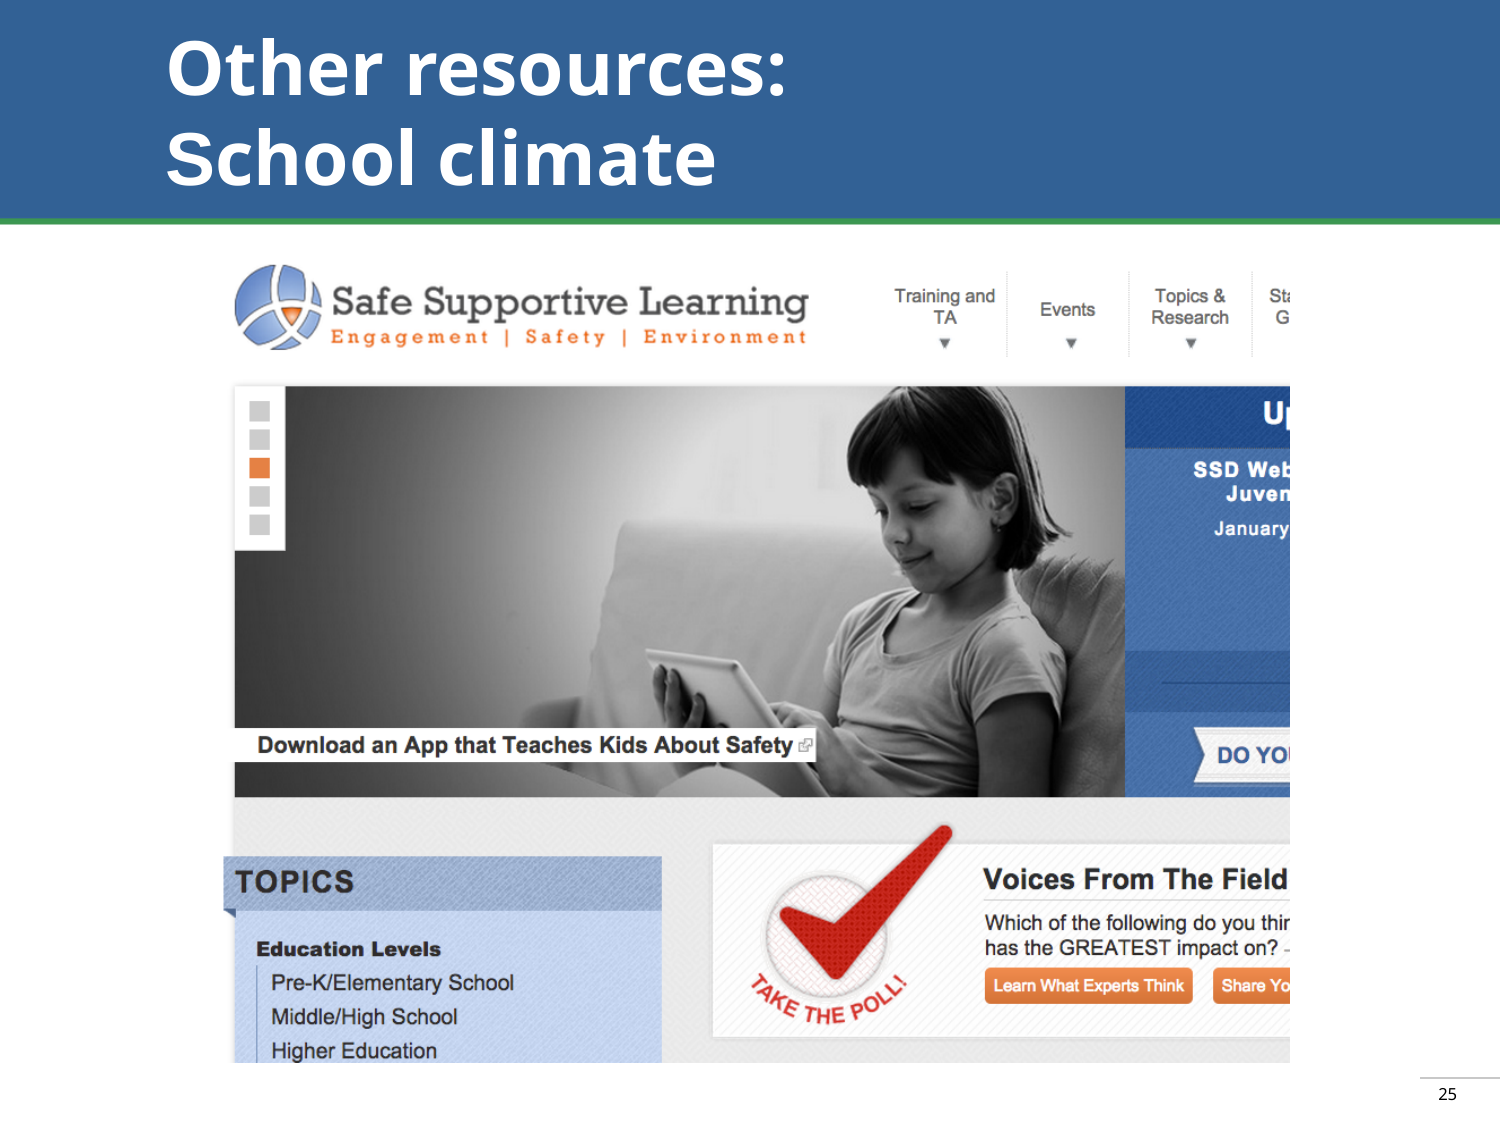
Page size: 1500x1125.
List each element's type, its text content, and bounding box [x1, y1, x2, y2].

picture [0, 0, 1500, 1125]
slide_number 25 [1431, 1085, 1458, 1106]
title Other resources: School climate [150, 0, 1350, 221]
